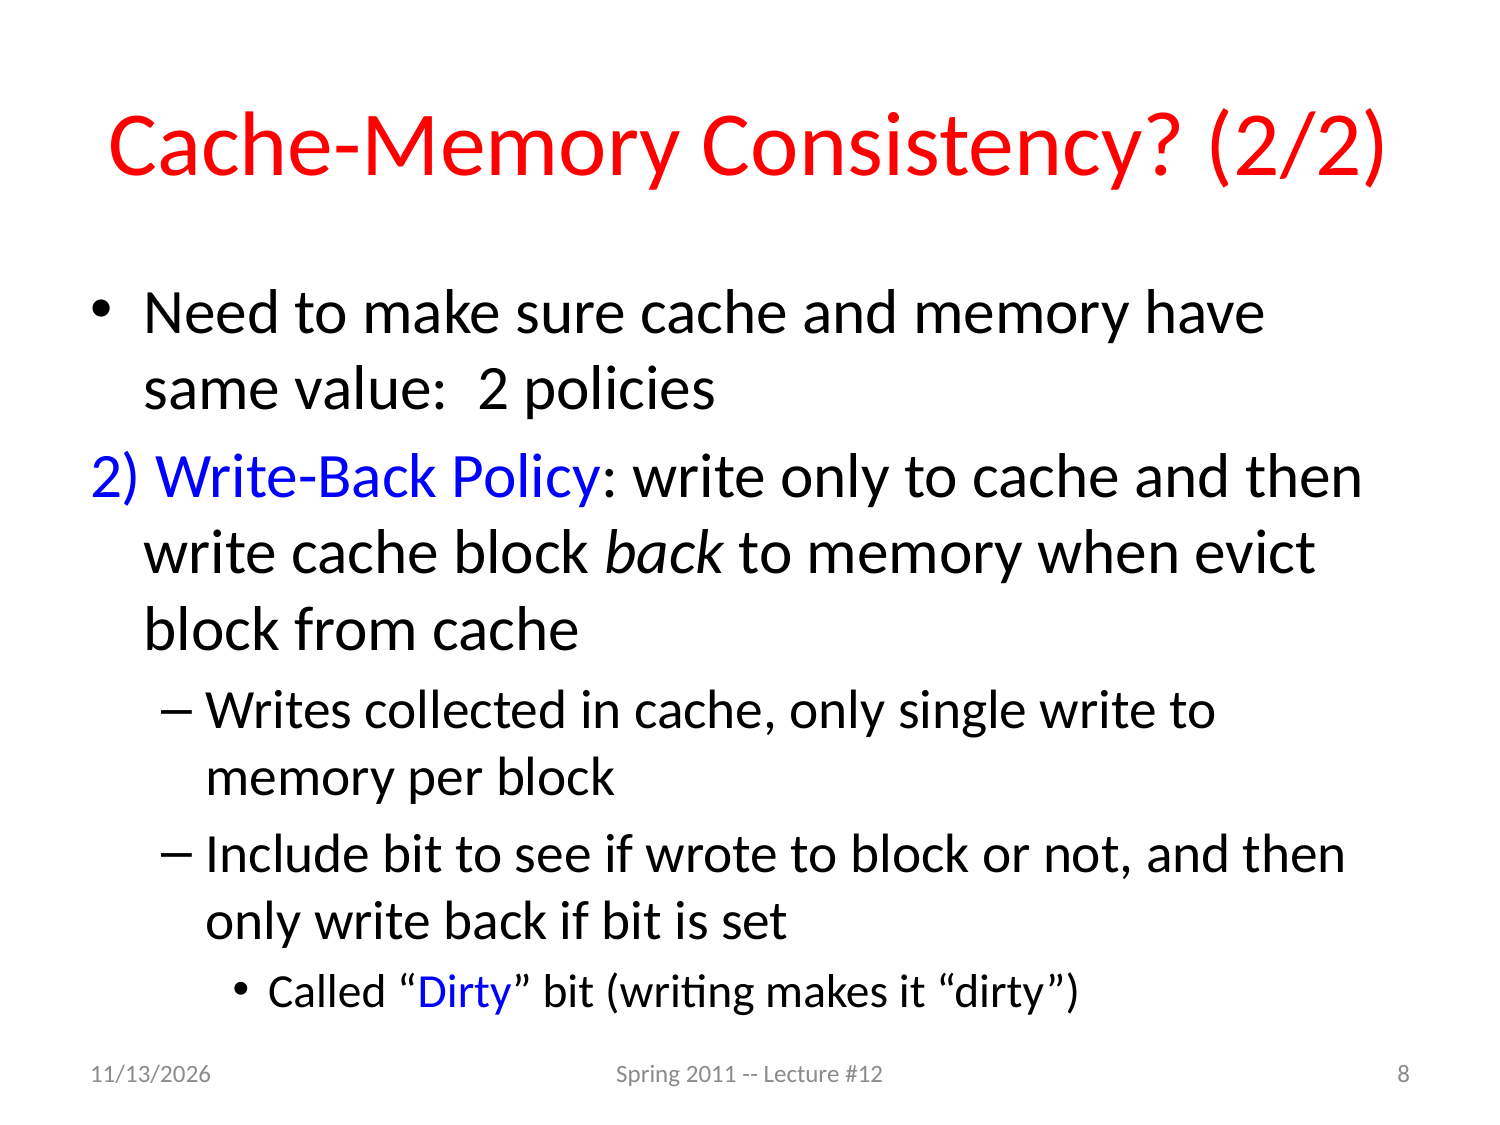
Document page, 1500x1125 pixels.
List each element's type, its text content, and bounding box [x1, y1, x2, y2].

footer Spring 2011 -- Lecture #12 [512, 1042, 988, 1103]
list Need to make sure cache and memory have same value: 2 policies 2) Write-Back Policy: write only to cache and then write cache block back to memory when evict block from cache Writes collected in cache, only single write to memory per block Include bit to see if wrote to block or not, and then only write back if bit is set Called “Dirty” bit (writing makes it “dirty”) [75, 262, 1425, 1027]
slide_number 8 [1074, 1042, 1425, 1103]
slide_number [75, 1042, 425, 1103]
title Cache-Memory Consistency? (2/2) [75, 45, 1425, 233]
